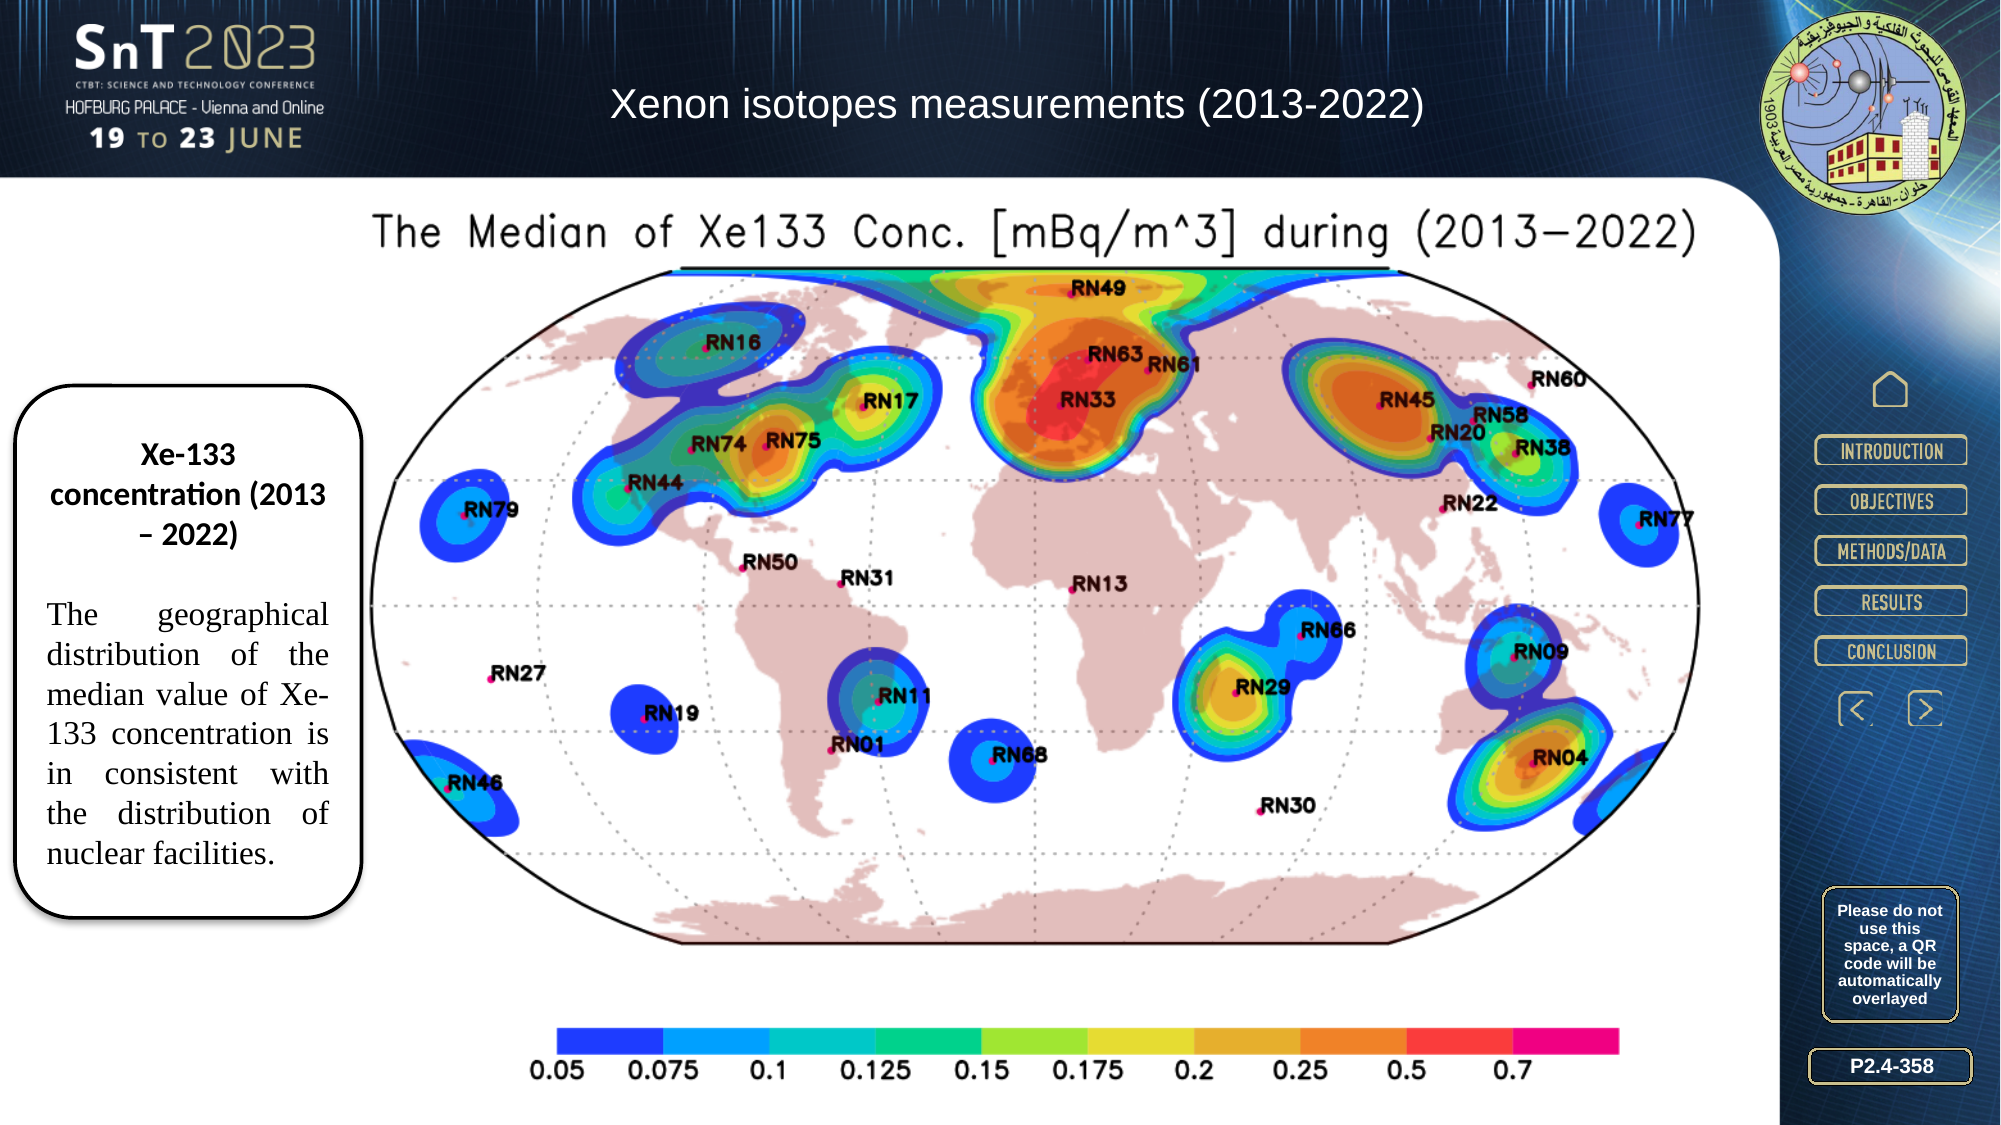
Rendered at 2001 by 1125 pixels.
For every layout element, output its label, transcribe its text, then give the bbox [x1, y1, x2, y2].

picture [0, 0, 2001, 1125]
text_box P2.4-358 [1824, 1047, 1960, 1086]
text_box Please do not use this space, a QR code will be automatically overlayed [1821, 894, 1959, 1017]
text_box Xenon isotopes measurements (2013-2022) [359, 43, 1676, 136]
text_box Xe-133 concentration (2013 – 2022) The geographical distribution of the median value of Xe-133 concentration is in consistent with the distribution of nuclear facilities. [15, 385, 344, 918]
